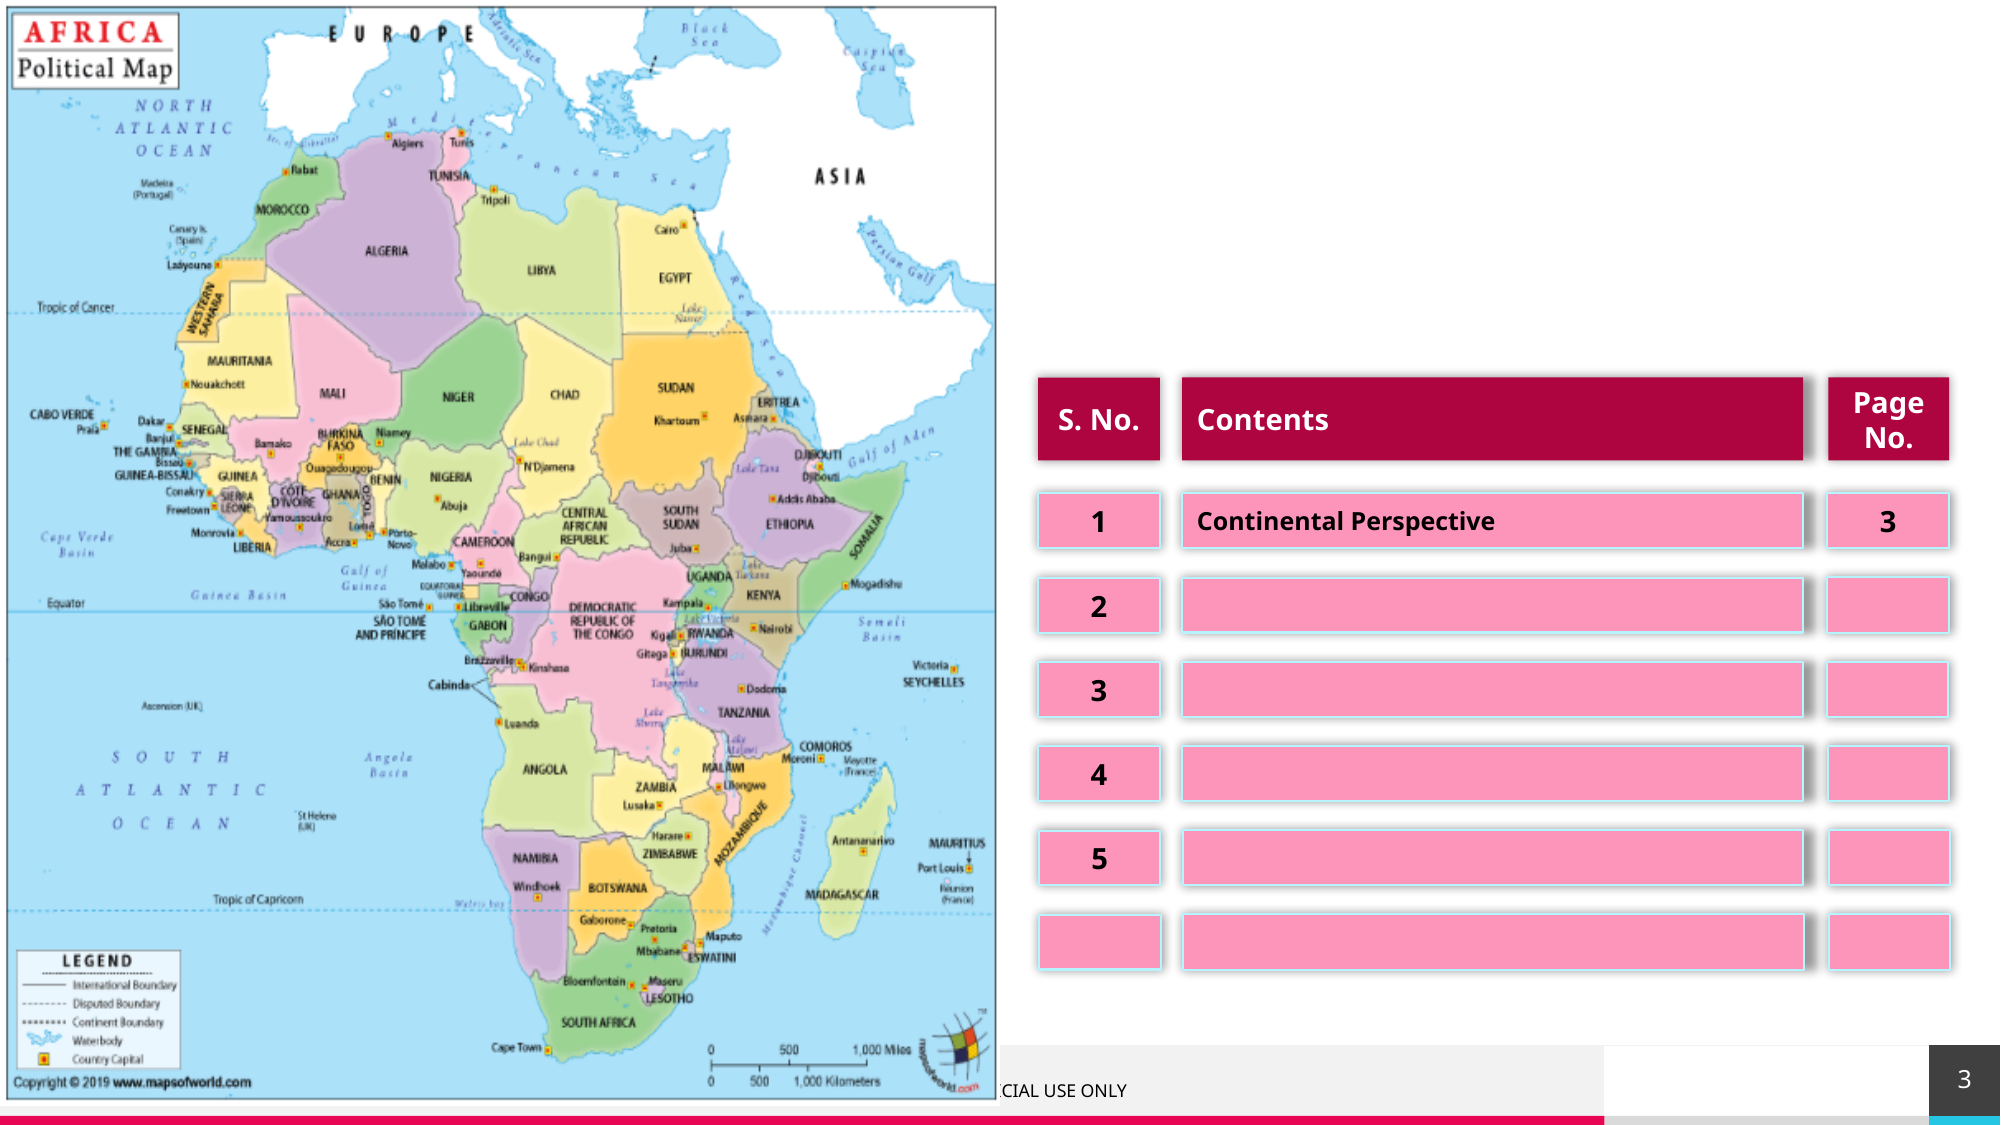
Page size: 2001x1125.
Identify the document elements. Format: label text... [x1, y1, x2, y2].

text_box [1827, 662, 1948, 718]
text_box 2 [1038, 577, 1160, 634]
picture [0, 0, 1000, 1106]
text_box [1827, 577, 1950, 633]
text_box [1182, 830, 1804, 886]
text_box 4 [1038, 746, 1160, 801]
text_box [1182, 745, 1803, 801]
text_box 3 [1038, 662, 1160, 717]
text_box [1039, 914, 1161, 970]
text_box Continental Perspective [1182, 492, 1803, 548]
text_box 1 [1038, 492, 1160, 549]
text_box [1828, 745, 1950, 801]
text_box 5 [1038, 830, 1161, 886]
slide_number 3 [1929, 1045, 2000, 1116]
text_box Contents [1182, 377, 1804, 461]
text_box [1182, 662, 1803, 718]
text_box [1182, 577, 1803, 633]
text_box S. No. [1038, 377, 1160, 461]
text_box [1828, 830, 1950, 886]
text_box [1829, 914, 1951, 970]
text_box 3 [1827, 492, 1950, 549]
text_box Page No. [1828, 377, 1950, 461]
text_box [1183, 914, 1804, 970]
